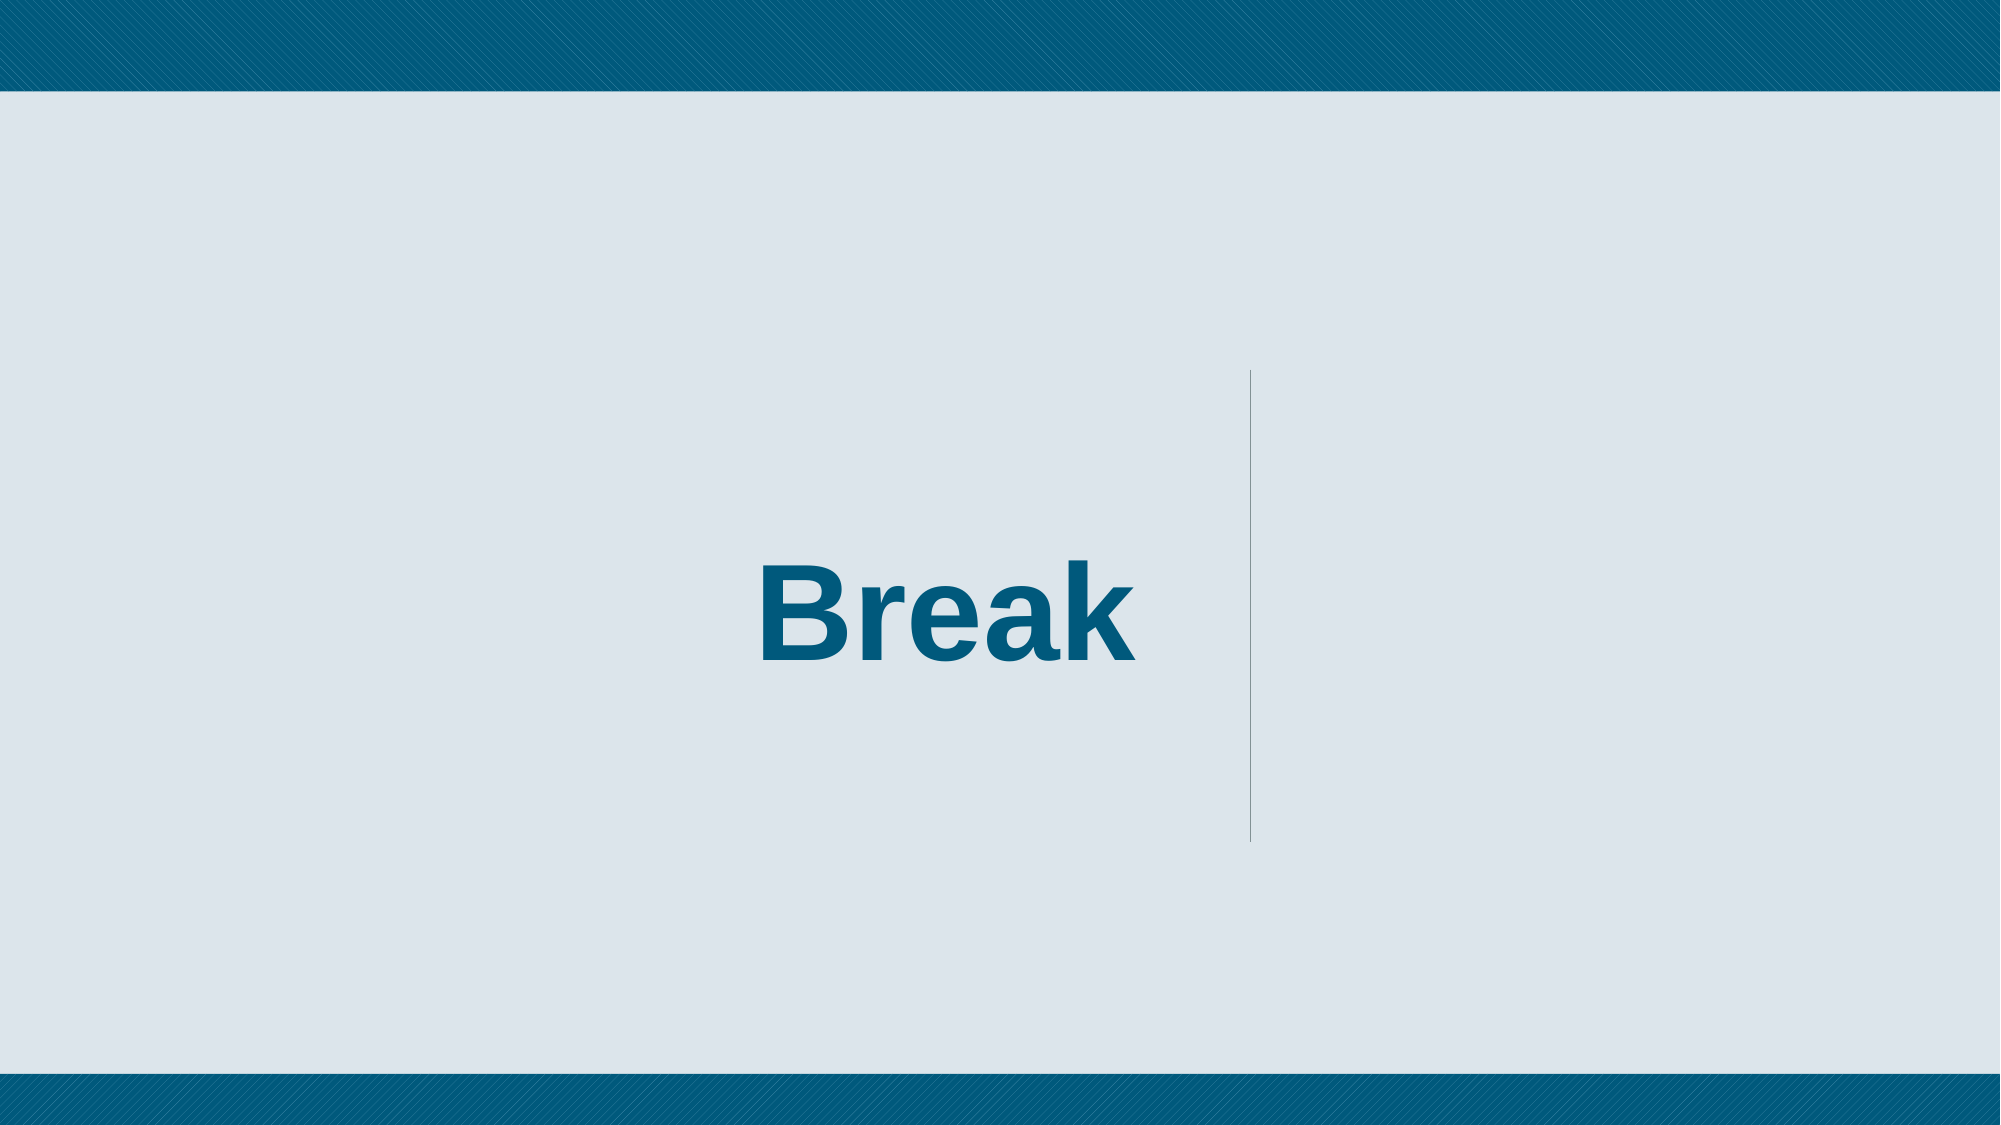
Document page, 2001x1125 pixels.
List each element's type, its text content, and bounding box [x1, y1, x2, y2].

list Break [0, 337, 1152, 875]
